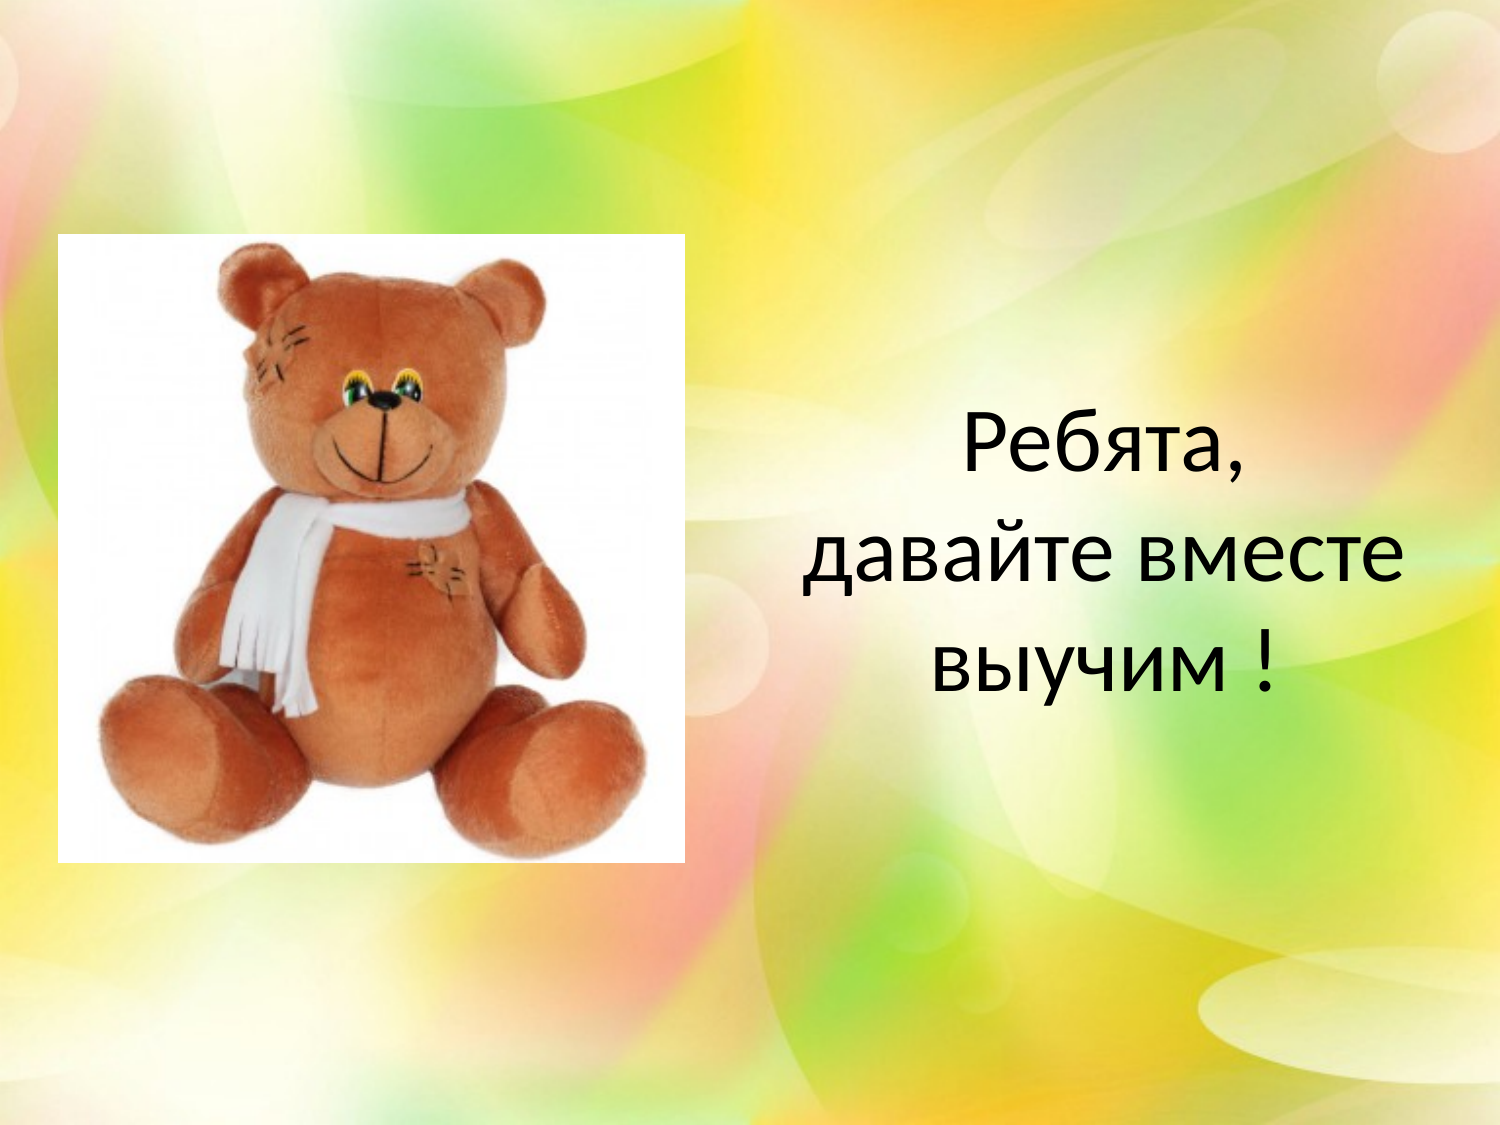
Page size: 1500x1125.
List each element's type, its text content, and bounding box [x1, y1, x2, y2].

picture [0, 0, 1500, 1125]
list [58, 234, 685, 863]
title Ребята, давайте вместе выучим ! [785, 222, 1425, 868]
